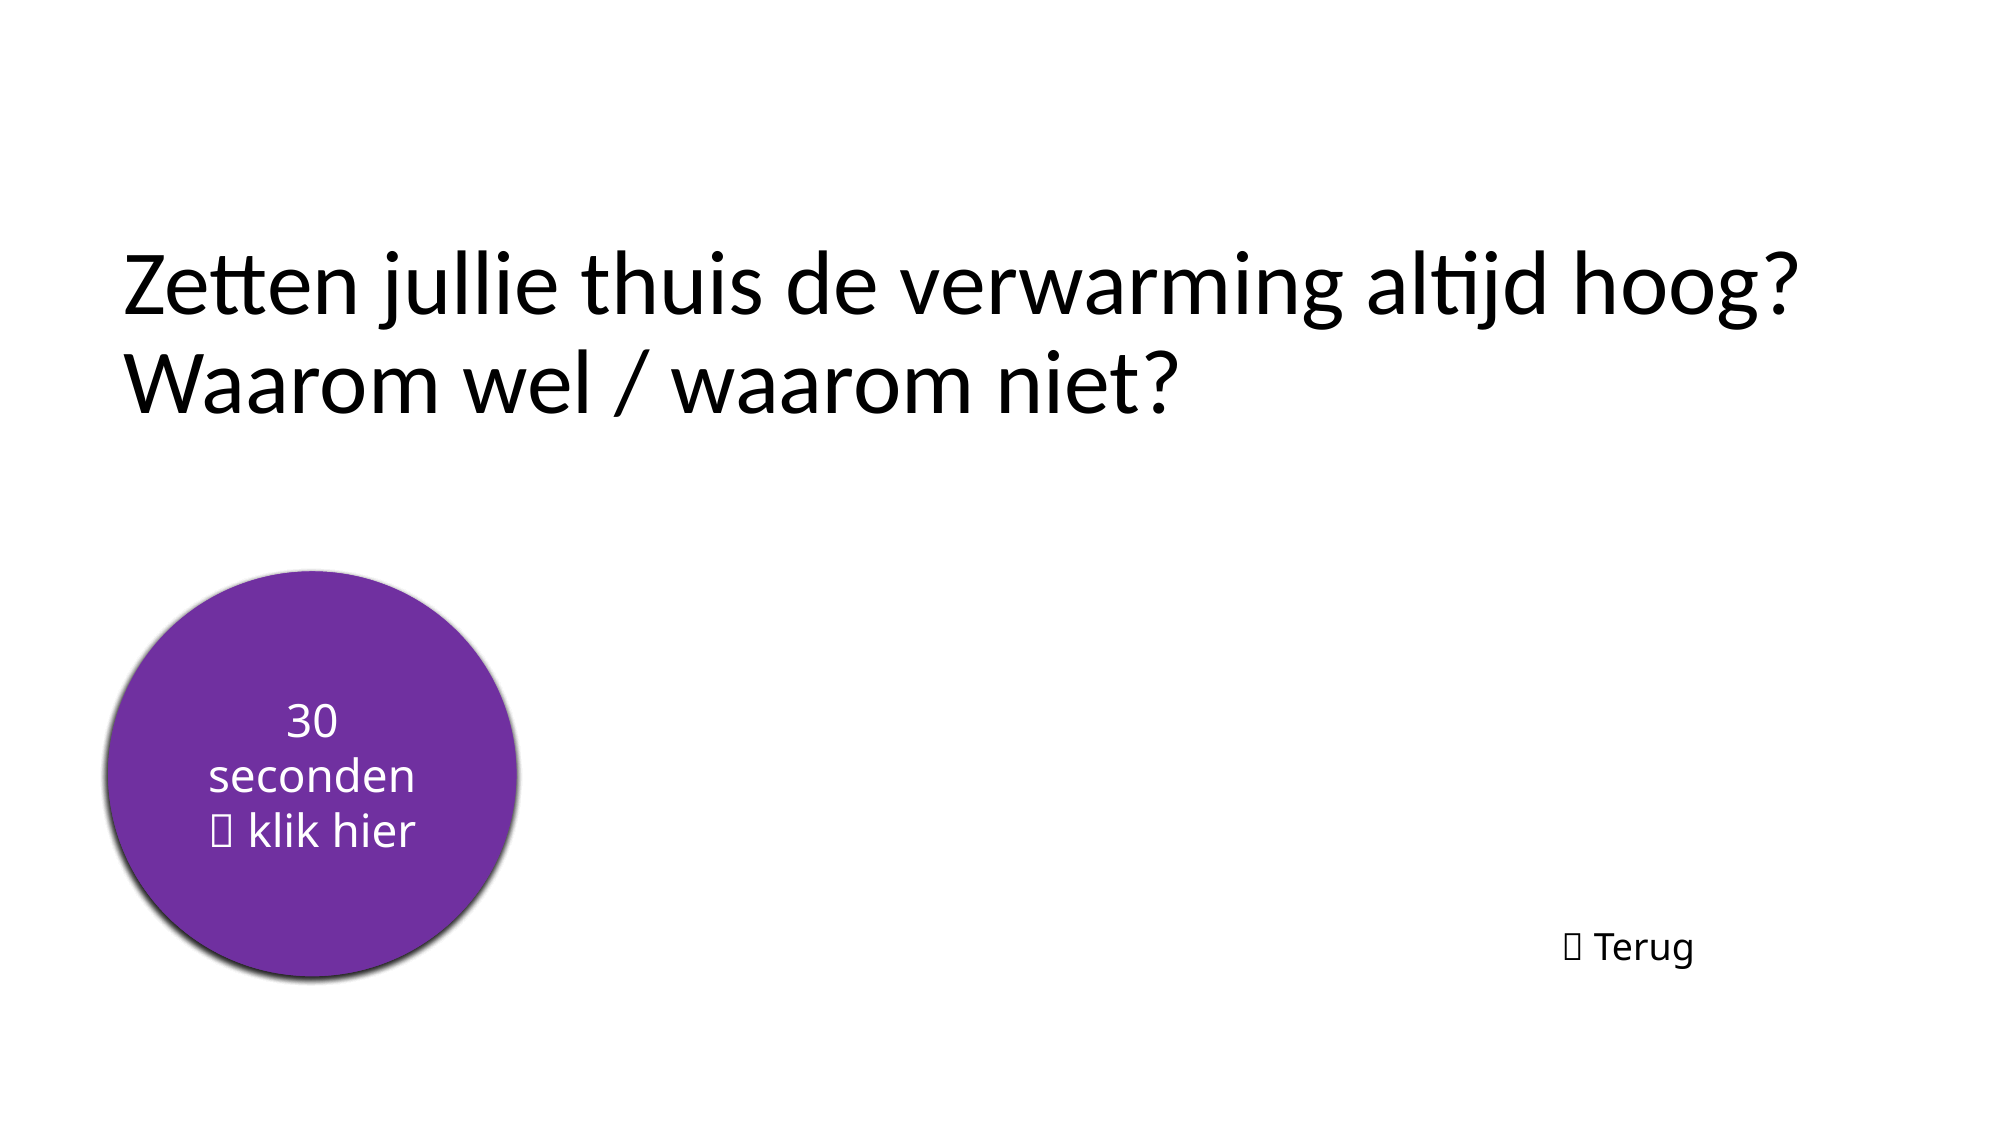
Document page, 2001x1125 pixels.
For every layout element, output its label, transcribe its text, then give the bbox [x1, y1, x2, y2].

title Zetten jullie thuis de verwarming altijd hoog? Waarom wel / waarom niet? [108, 225, 1834, 443]
text_box 30 seconden  klik hier [106, 569, 518, 978]
text_box  Terug [1546, 915, 1974, 976]
